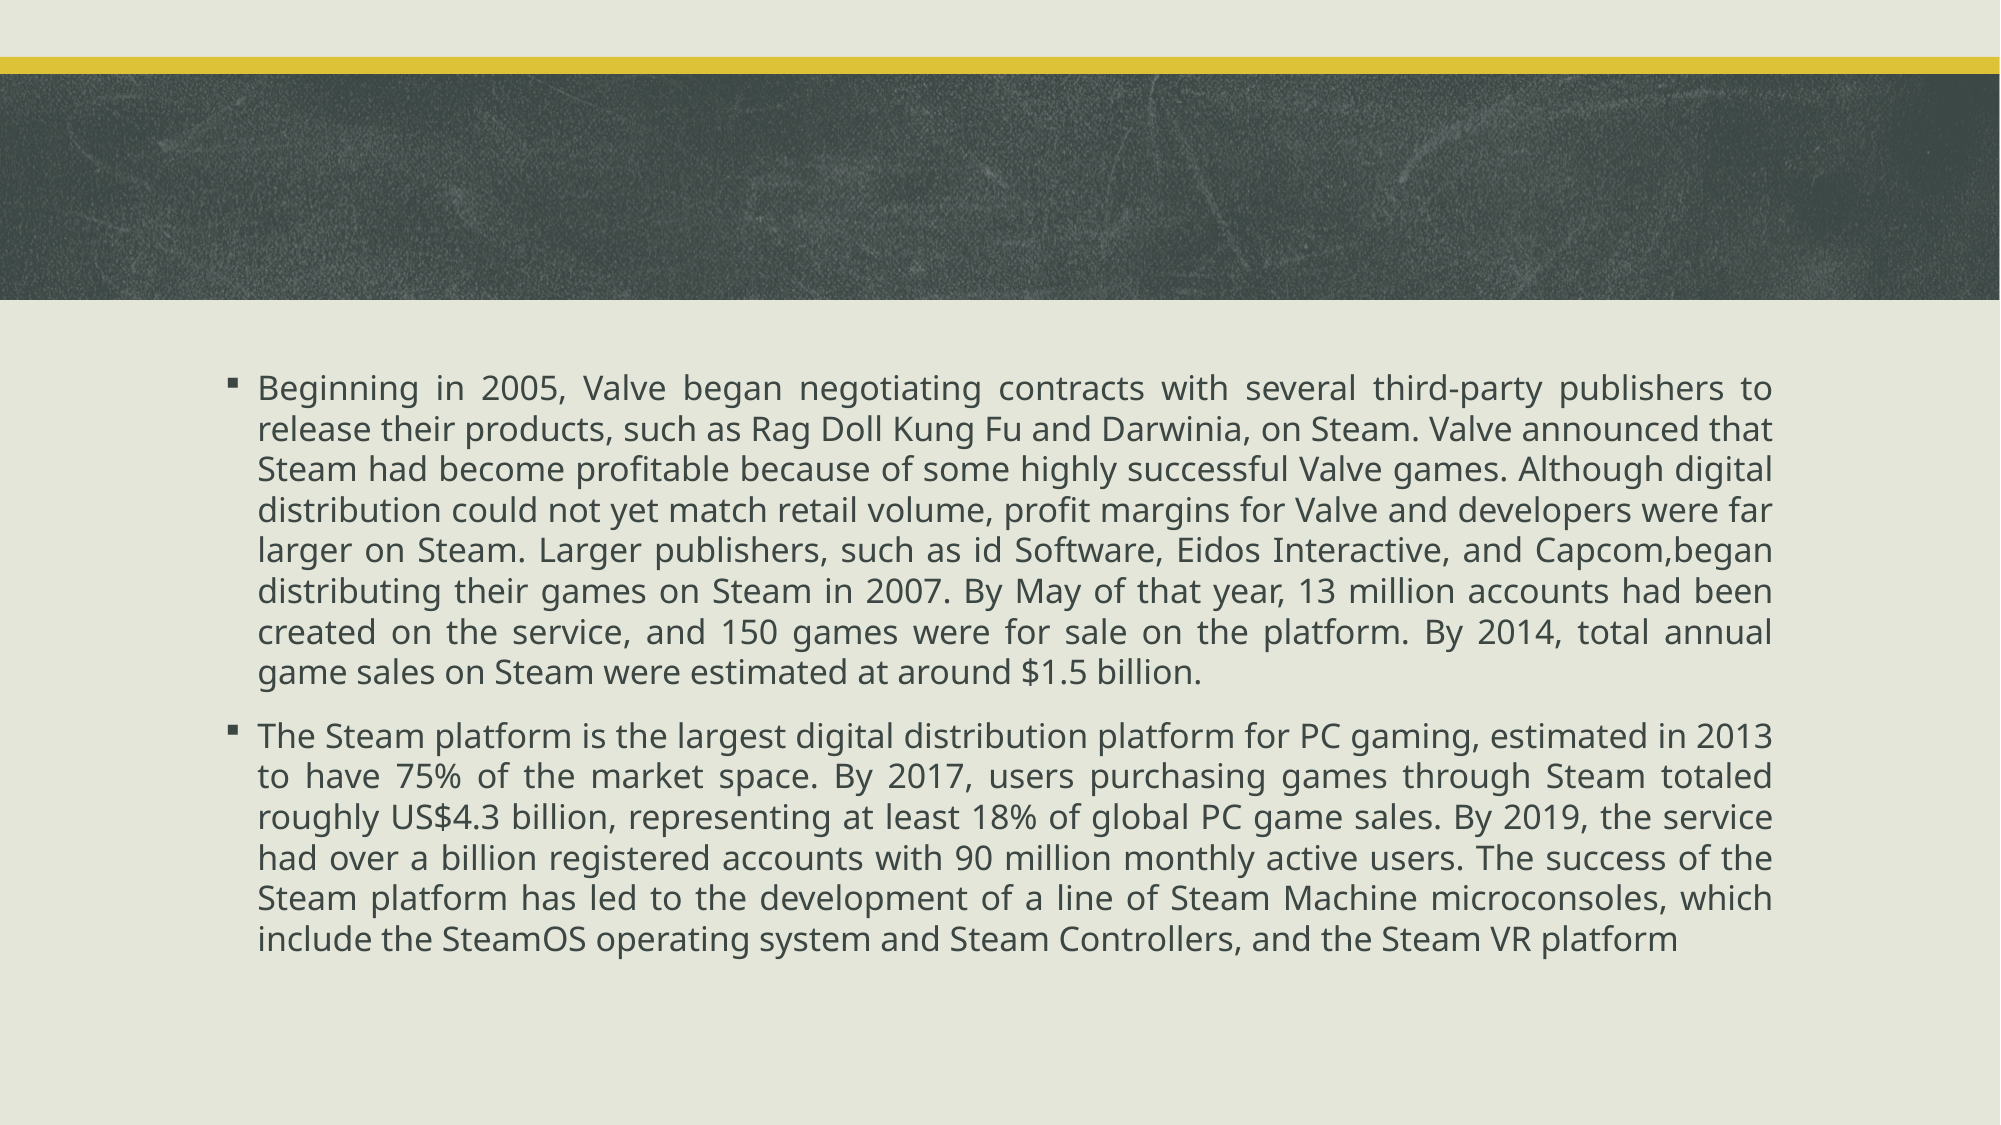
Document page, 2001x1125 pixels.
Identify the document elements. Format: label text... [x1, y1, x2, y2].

picture [0, 74, 2000, 300]
list Beginning in 2005, Valve began negotiating contracts with several third-party publishers to release their products, such as Rag Doll Kung Fu and Darwinia, on Steam. Valve announced that Steam had become profitable because of some highly successful Valve games. Although digital distribution could not yet match retail volume, profit margins for Valve and developers were far larger on Steam. Larger publishers, such as id Software, Eidos Interactive, and Capcom,began distributing their games on Steam in 2007. By May of that year, 13 million accounts had been created on the service, and 150 games were for sale on the platform. By 2014, total annual game sales on Steam were estimated at around $1.5 billion. The Steam platform is the largest digital distribution platform for PC gaming, estimated in 2013 to have 75% of the market space. By 2017, users purchasing games through Steam totaled roughly US$4.3 billion, representing at least 18% of global PC game sales. By 2019, the service had over a billion registered accounts with 90 million monthly active users. The success of the Steam platform has led to the development of a line of Steam Machine microconsoles, which include the SteamOS operating system and Steam Controllers, and the Steam VR platform [210, 359, 1790, 1014]
